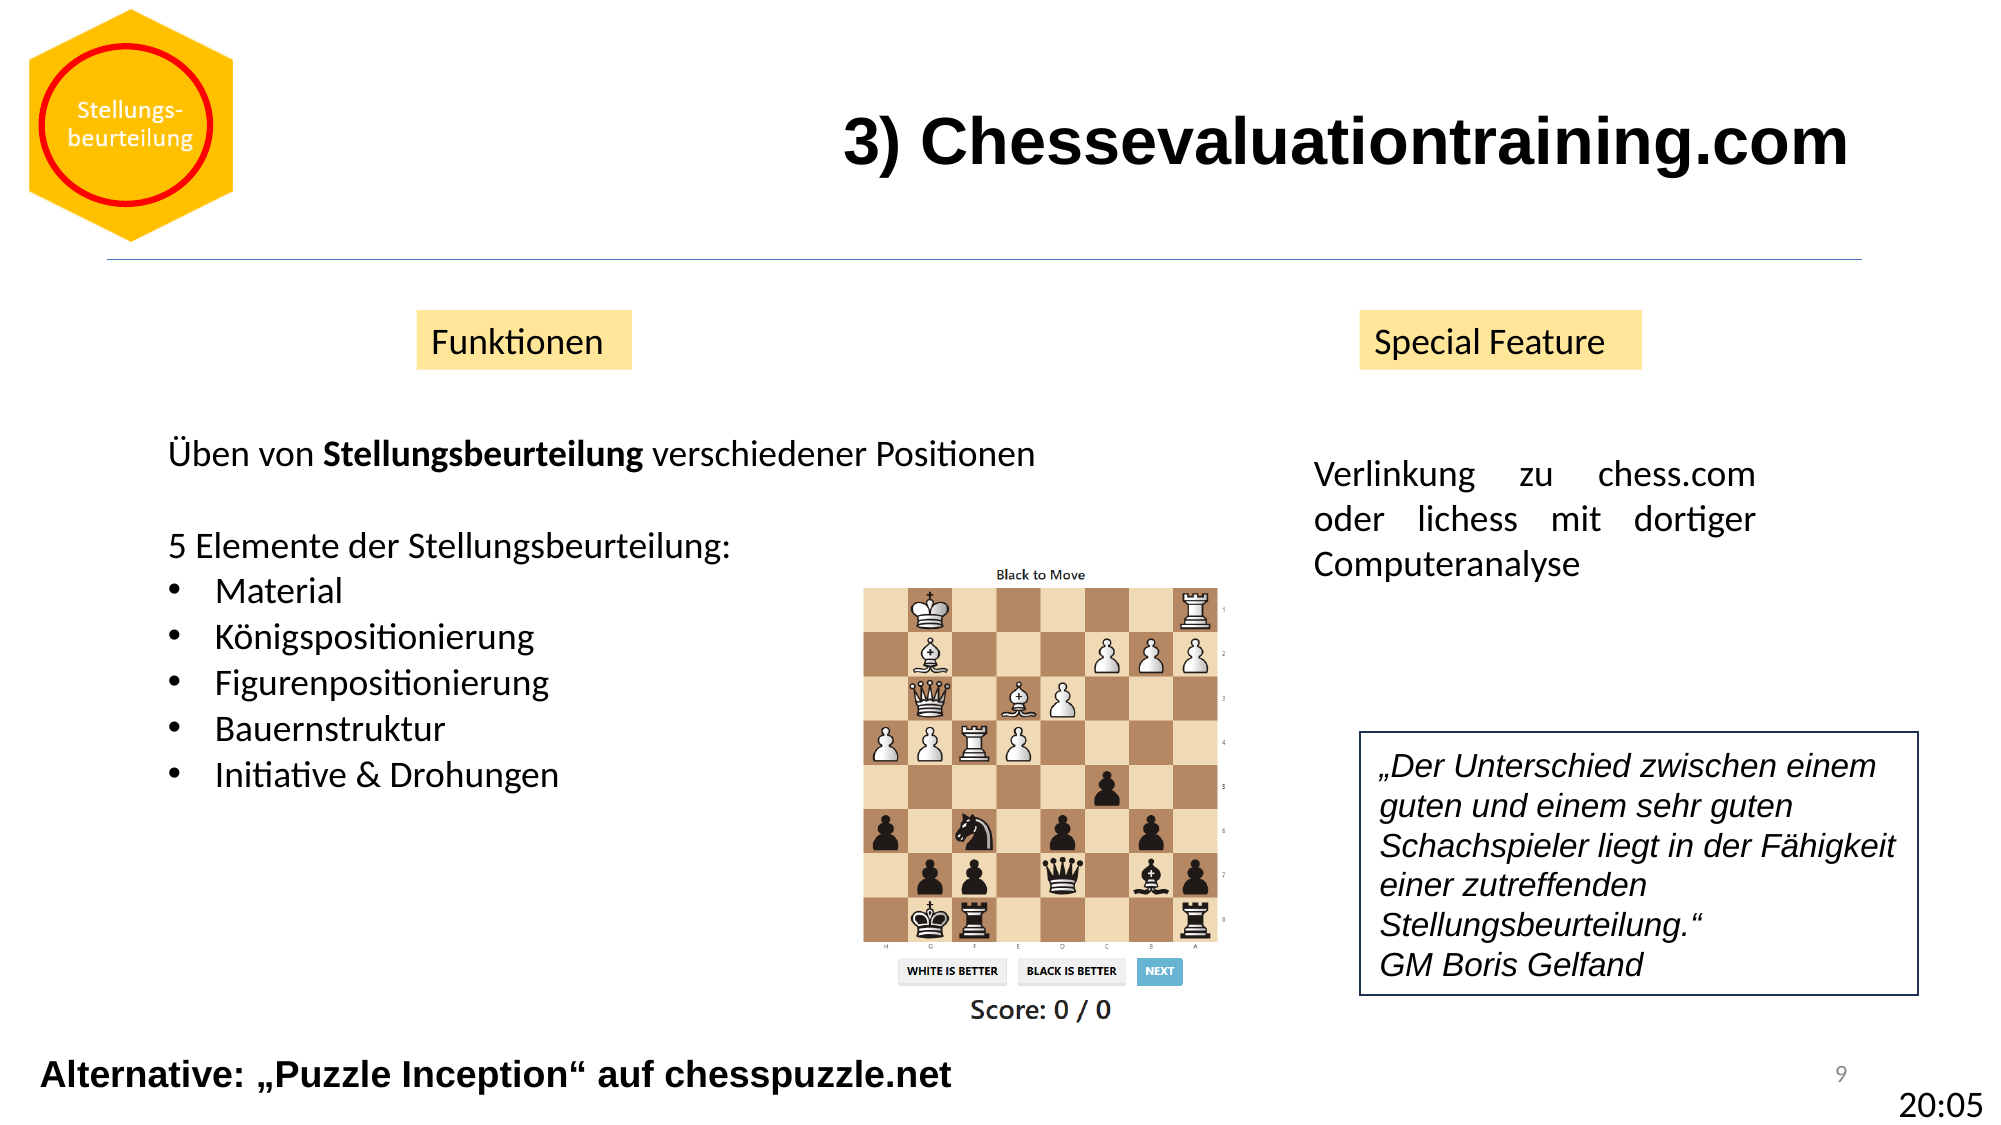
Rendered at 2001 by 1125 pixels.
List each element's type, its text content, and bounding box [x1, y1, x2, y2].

picture [855, 562, 1240, 1027]
picture [0, 0, 249, 248]
text_box Verlinkung zu chess.com oder lichess mit dortiger Computeranalyse [1299, 441, 1772, 592]
slide_number 9 [1412, 1042, 1863, 1103]
text_box [1359, 731, 1919, 996]
text_box Üben von Stellungsbeurteilung verschiedener Positionen 5 Elemente der Stellungsbeurteilung: Material Königspositionierung Figurenpositionierung Bauernstruktur Initiative & Drohungen [153, 437, 1153, 894]
text_box 3) Chessevaluationtraining.com [775, 90, 1919, 186]
text_box Special Feature [1359, 310, 1643, 370]
text_box Funktionen [416, 310, 632, 370]
text_box 20:05 [1883, 1072, 2000, 1125]
text_box Alternative: „Puzzle Inception“ auf chesspuzzle.net [0, 1042, 1025, 1103]
